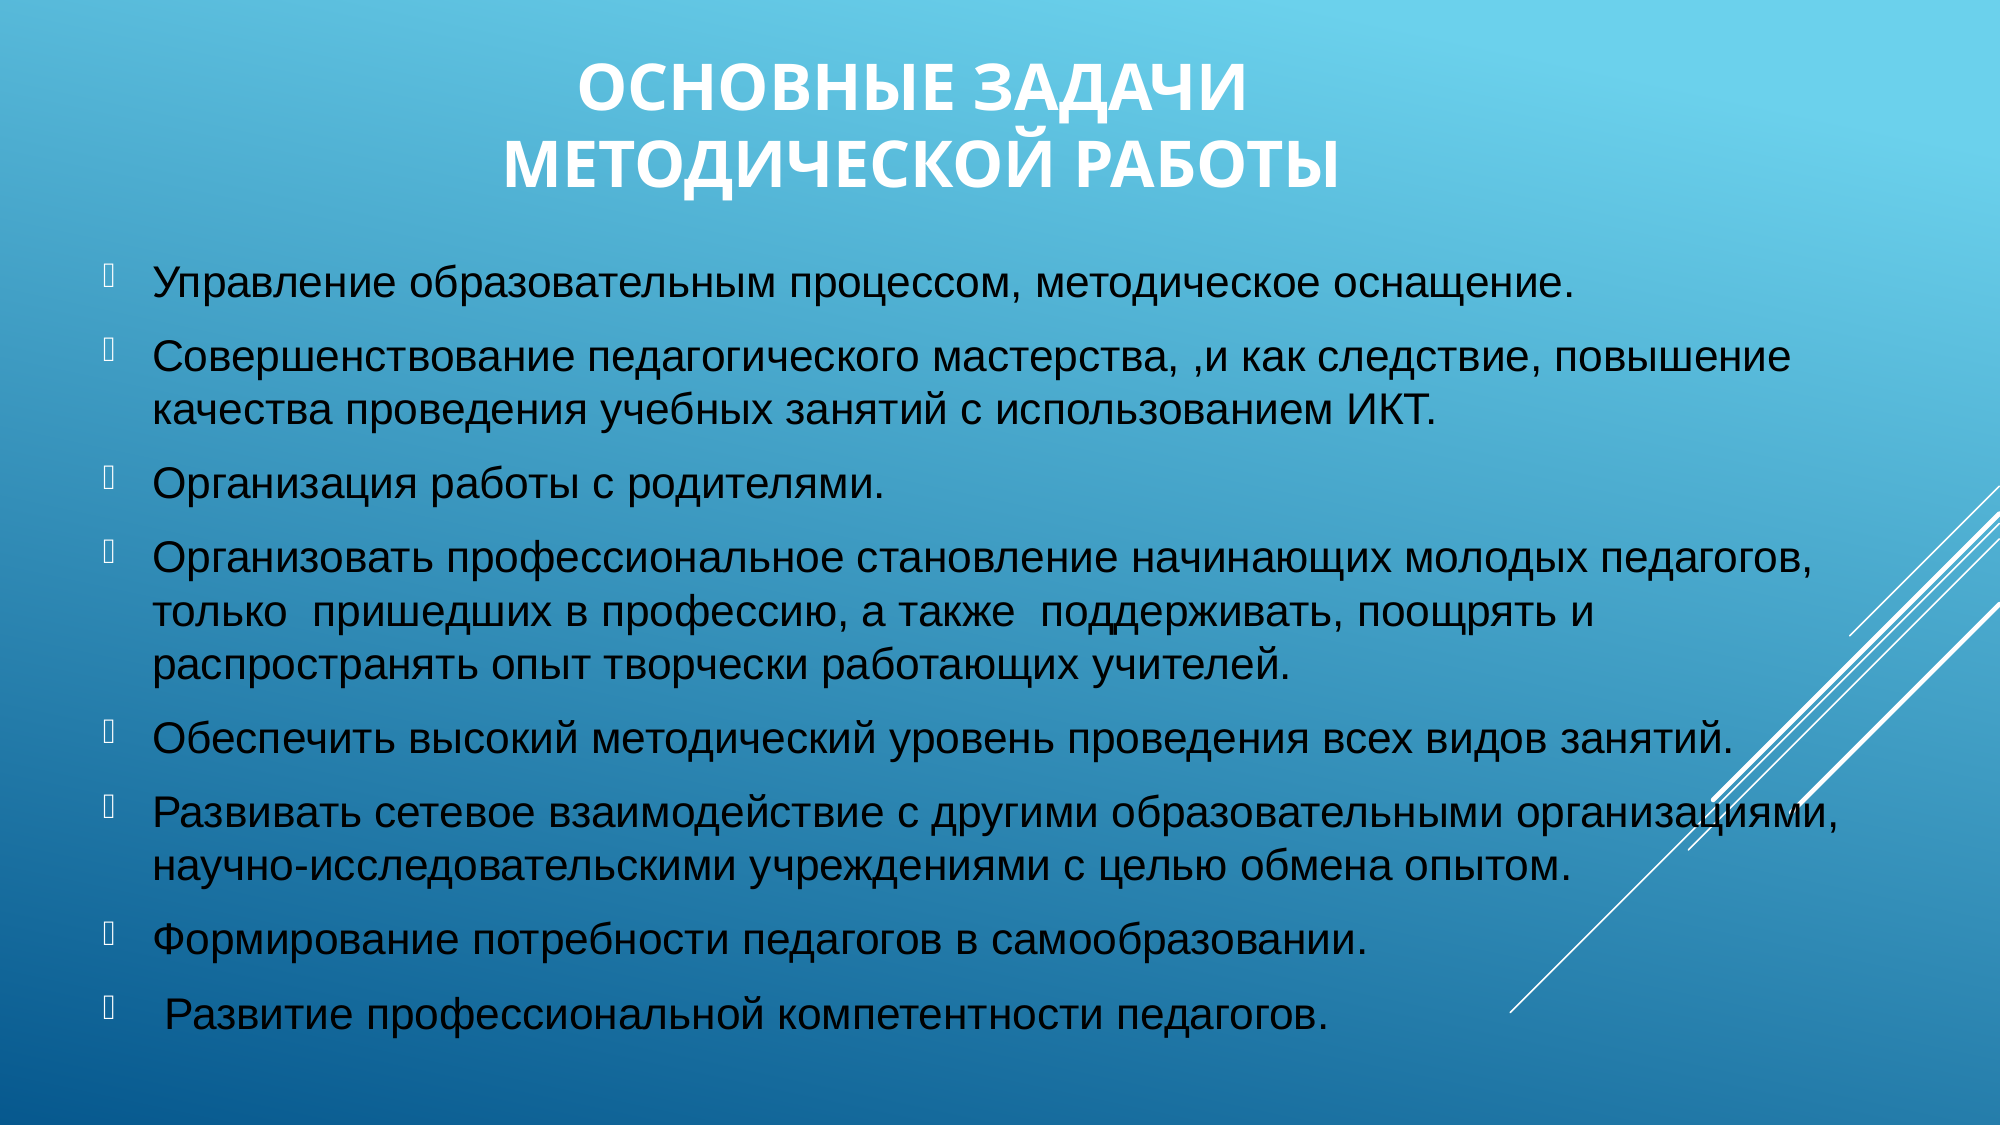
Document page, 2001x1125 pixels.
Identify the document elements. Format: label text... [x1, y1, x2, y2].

list Управление образовательным процессом, методическое оснащение. Совершенствование педагогического мастерства, ,и как следствие, повышение качества проведения учебных занятий с использованием ИКТ. Организация работы с родителями. Организовать профессиональное становление начинающих молодых педагогов, только пришедших в профессию, а также поддерживать, поощрять и распространять опыт творчески работающих учителей. Обеспечить высокий методический уровень проведения всех видов занятий. Развивать сетевое взаимодействие с другими образовательными организациями, научно-исследовательскими учреждениями с целью обмена опытом. Формирование потребности педагогов в самообразовании. Развитие профессиональной компетентности педагогов. [87, 245, 1901, 1056]
title Основные задачи методической работы [48, 38, 1795, 286]
